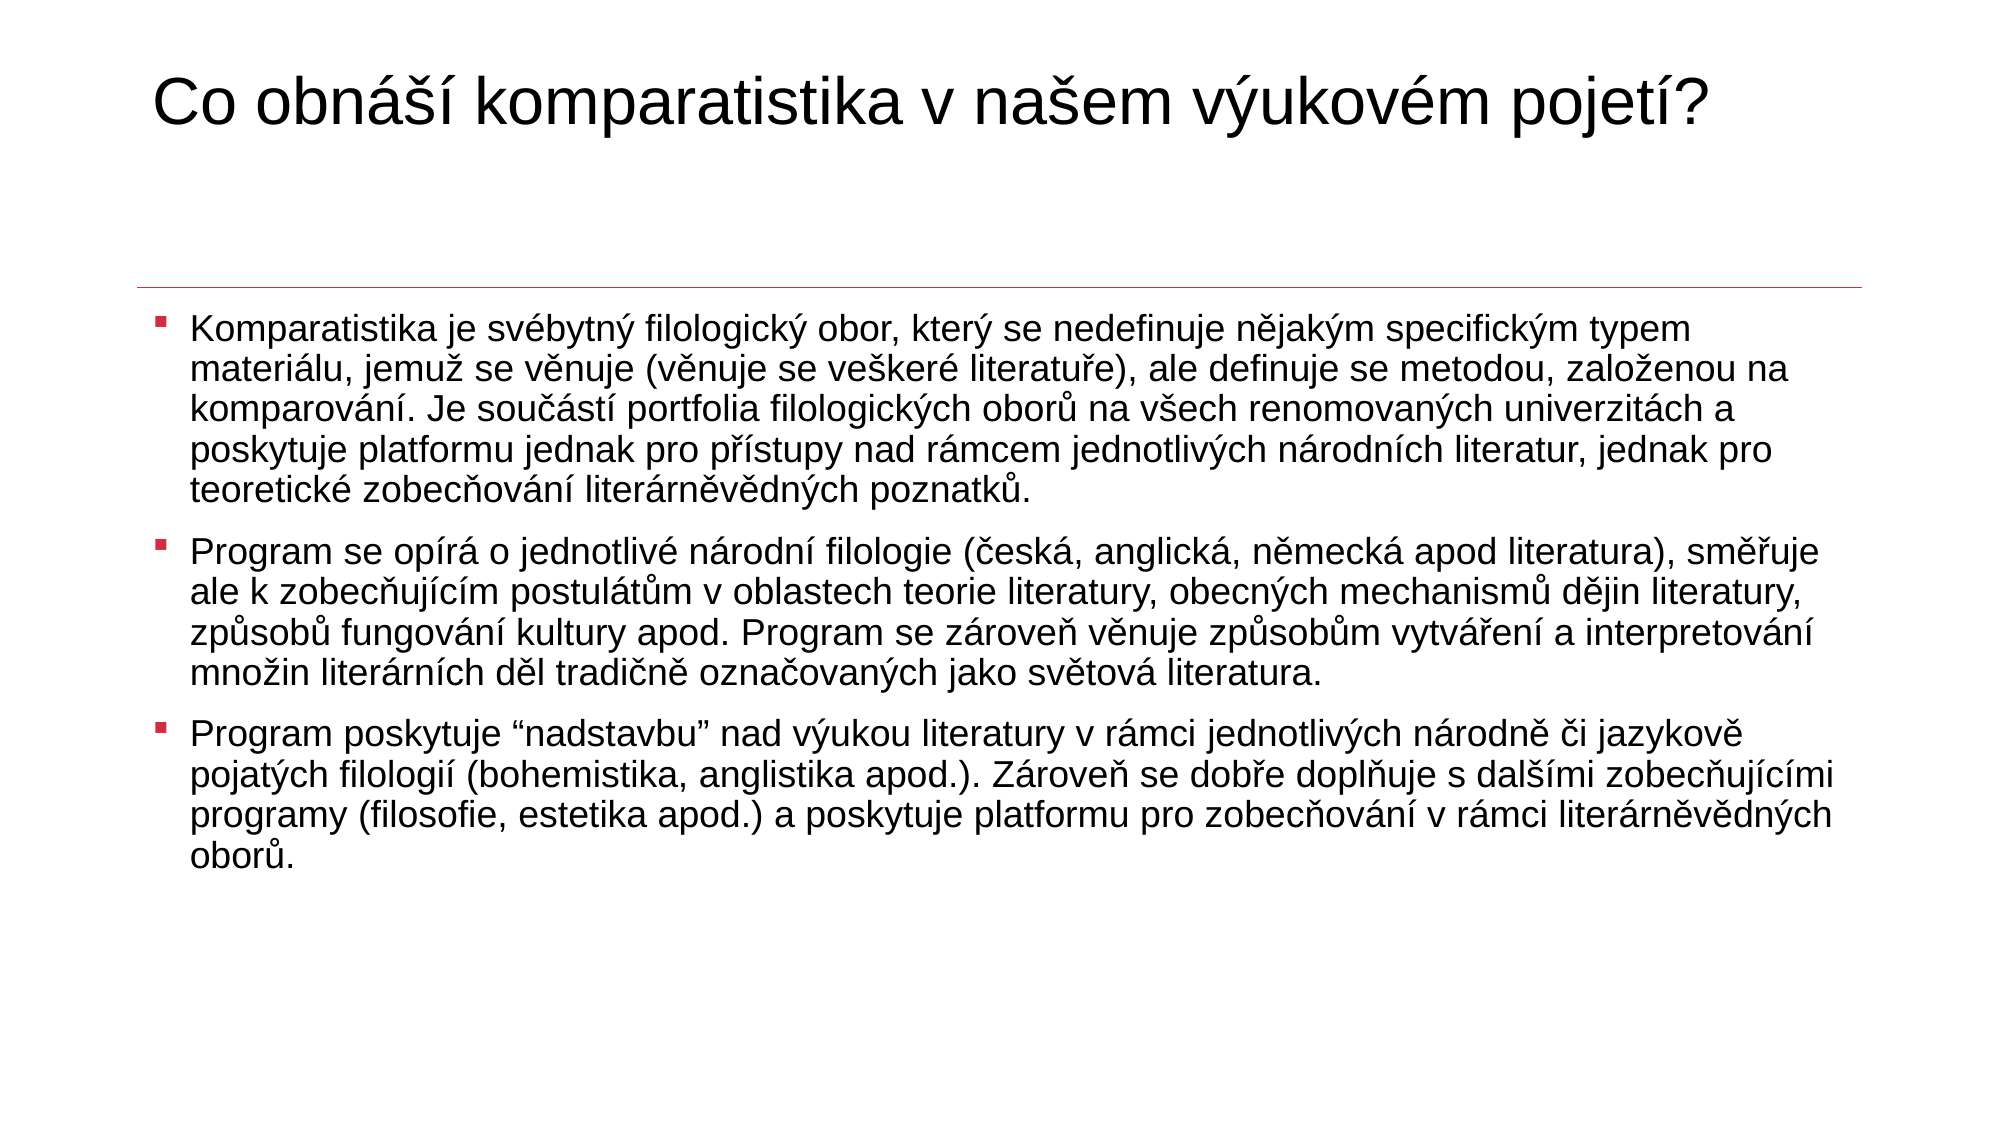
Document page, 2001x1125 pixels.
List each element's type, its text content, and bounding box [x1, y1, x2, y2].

list Komparatistika je svébytný filologický obor, který se nedefinuje nějakým specifickým typem materiálu, jemuž se věnuje (věnuje se veškeré literatuře), ale definuje se metodou, založenou na komparování. Je součástí portfolia filologických oborů na všech renomovaných univerzitách a poskytuje platformu jednak pro přístupy nad rámcem jednotlivých národních literatur, jednak pro teoretické zobecňování literárněvědných poznatků. Program se opírá o jednotlivé národní filologie (česká, anglická, německá apod literatura), směřuje ale k zobecňujícím postulátům v oblastech teorie literatury, obecných mechanismů dějin literatury, způsobů fungování kultury apod. Program se zároveň věnuje způsobům vytváření a interpretování množin literárních děl tradičně označovaných jako světová literatura. Program poskytuje “nadstavbu” nad výukou literatury v rámci jednotlivých národně či jazykově pojatých filologií (bohemistika, anglistika apod.). Zároveň se dobře doplňuje s dalšími zobecňujícími programy (filosofie, estetika apod.) a poskytuje platformu pro zobecňování v rámci literárněvědných oborů. [137, 301, 1863, 1008]
title Co obnáší komparatistika v našem výukovém pojetí? [137, 59, 1863, 278]
